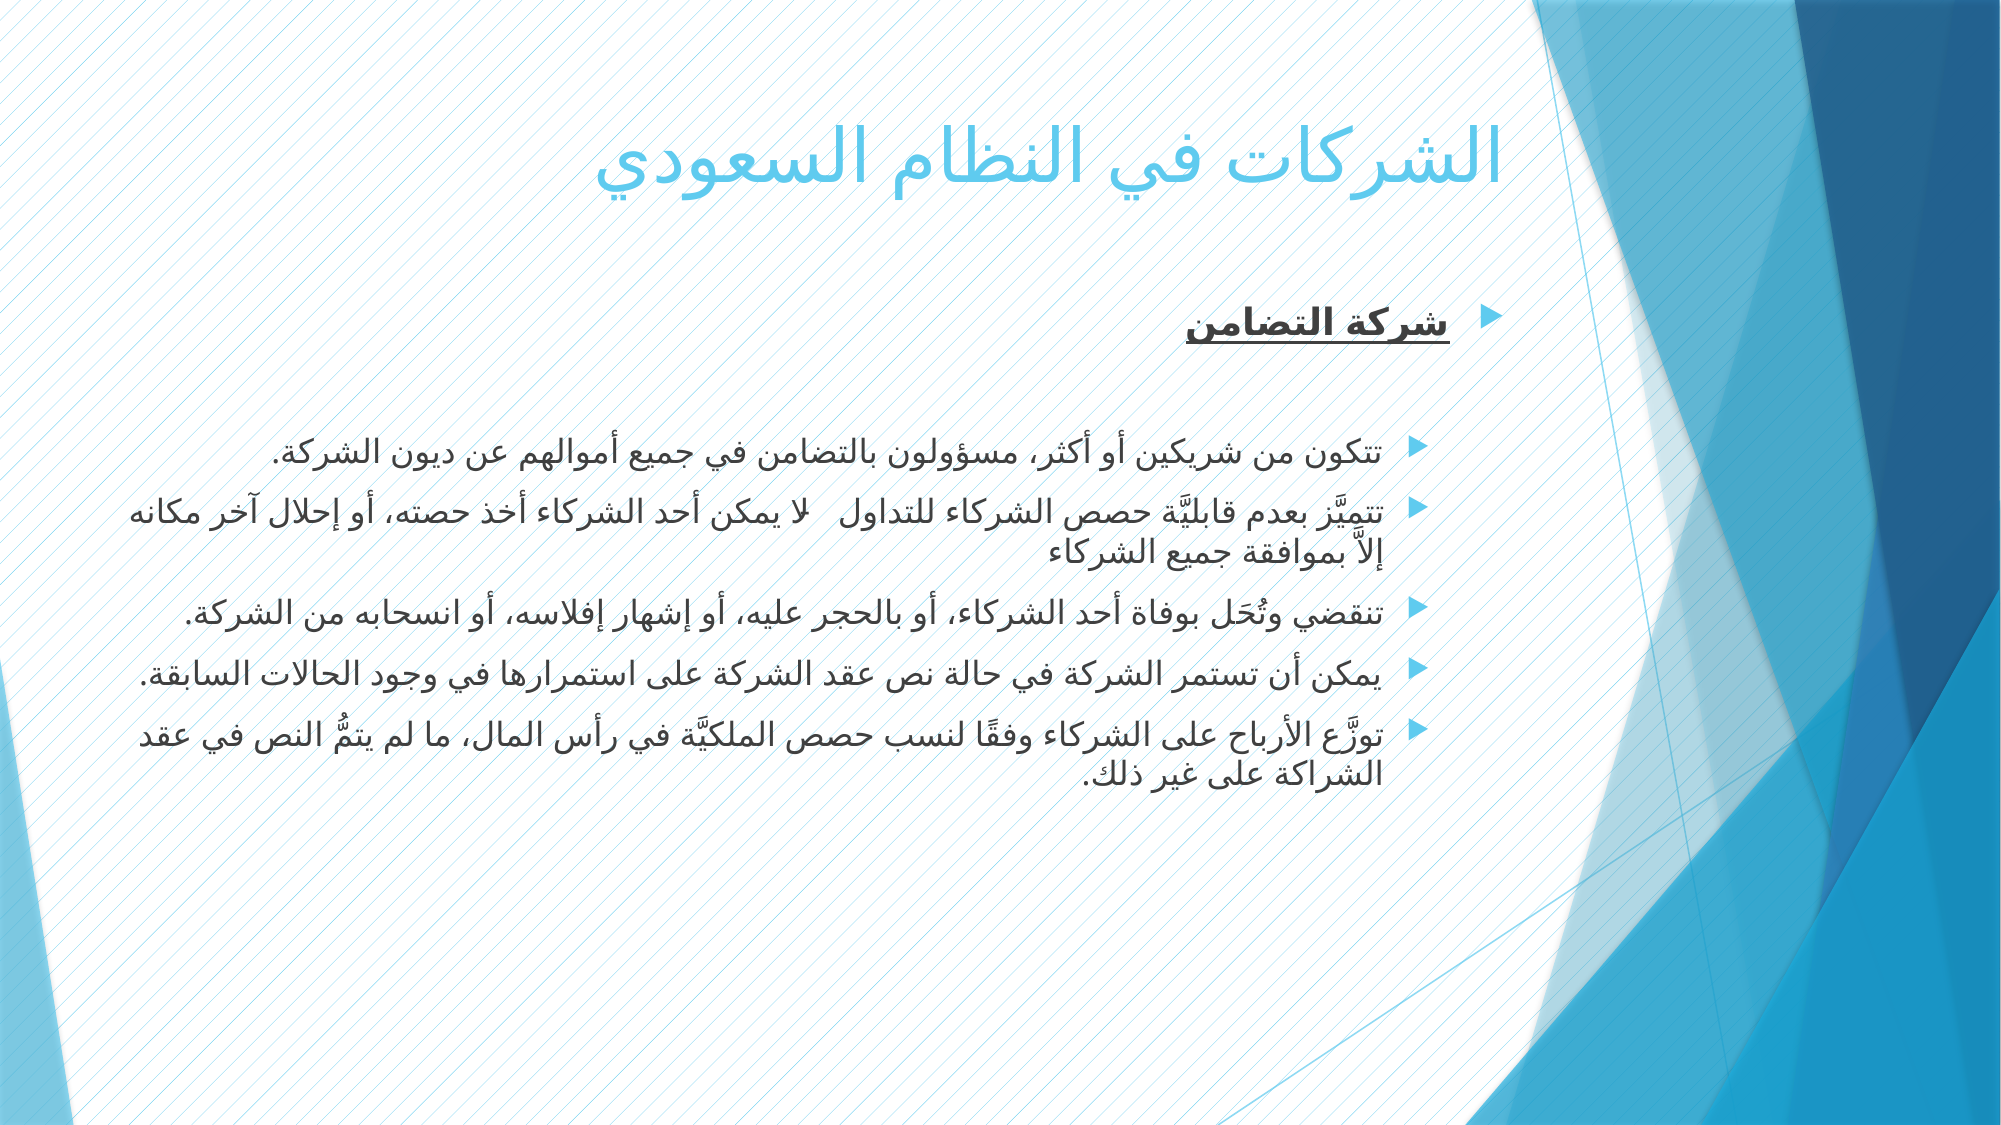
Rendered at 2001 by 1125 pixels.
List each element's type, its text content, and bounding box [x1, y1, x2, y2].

list شركة التضامن تتكون من شريكين أو أكثر، مسؤولون بالتضامن في جميع أموالهم عن ديون الشركة. تتميَّز بعدم قابليَّة حصص الشركاء للتداول - لا يمكن أحد الشركاء أخذ حصته، أو إحلال آخر مكانه إلاَّ بموافقة جميع الشركاء تنقضي وتُحَل بوفاة أحد الشركاء، أو بالحجر عليه، أو إشهار إفلاسه، أو انسحابه من الشركة. يمكن أن تستمر الشركة في حالة نص عقد الشركة على استمرارها في وجود الحالات السابقة. توزَّع الأرباح على الشركاء وفقًا لنسب حصص الملكيَّة في رأس المال، ما لم يتمُّ النص في عقد الشراكة على غير ذلك. [111, 290, 1522, 1035]
title الشركات في النظام السعودي [111, 99, 1522, 221]
